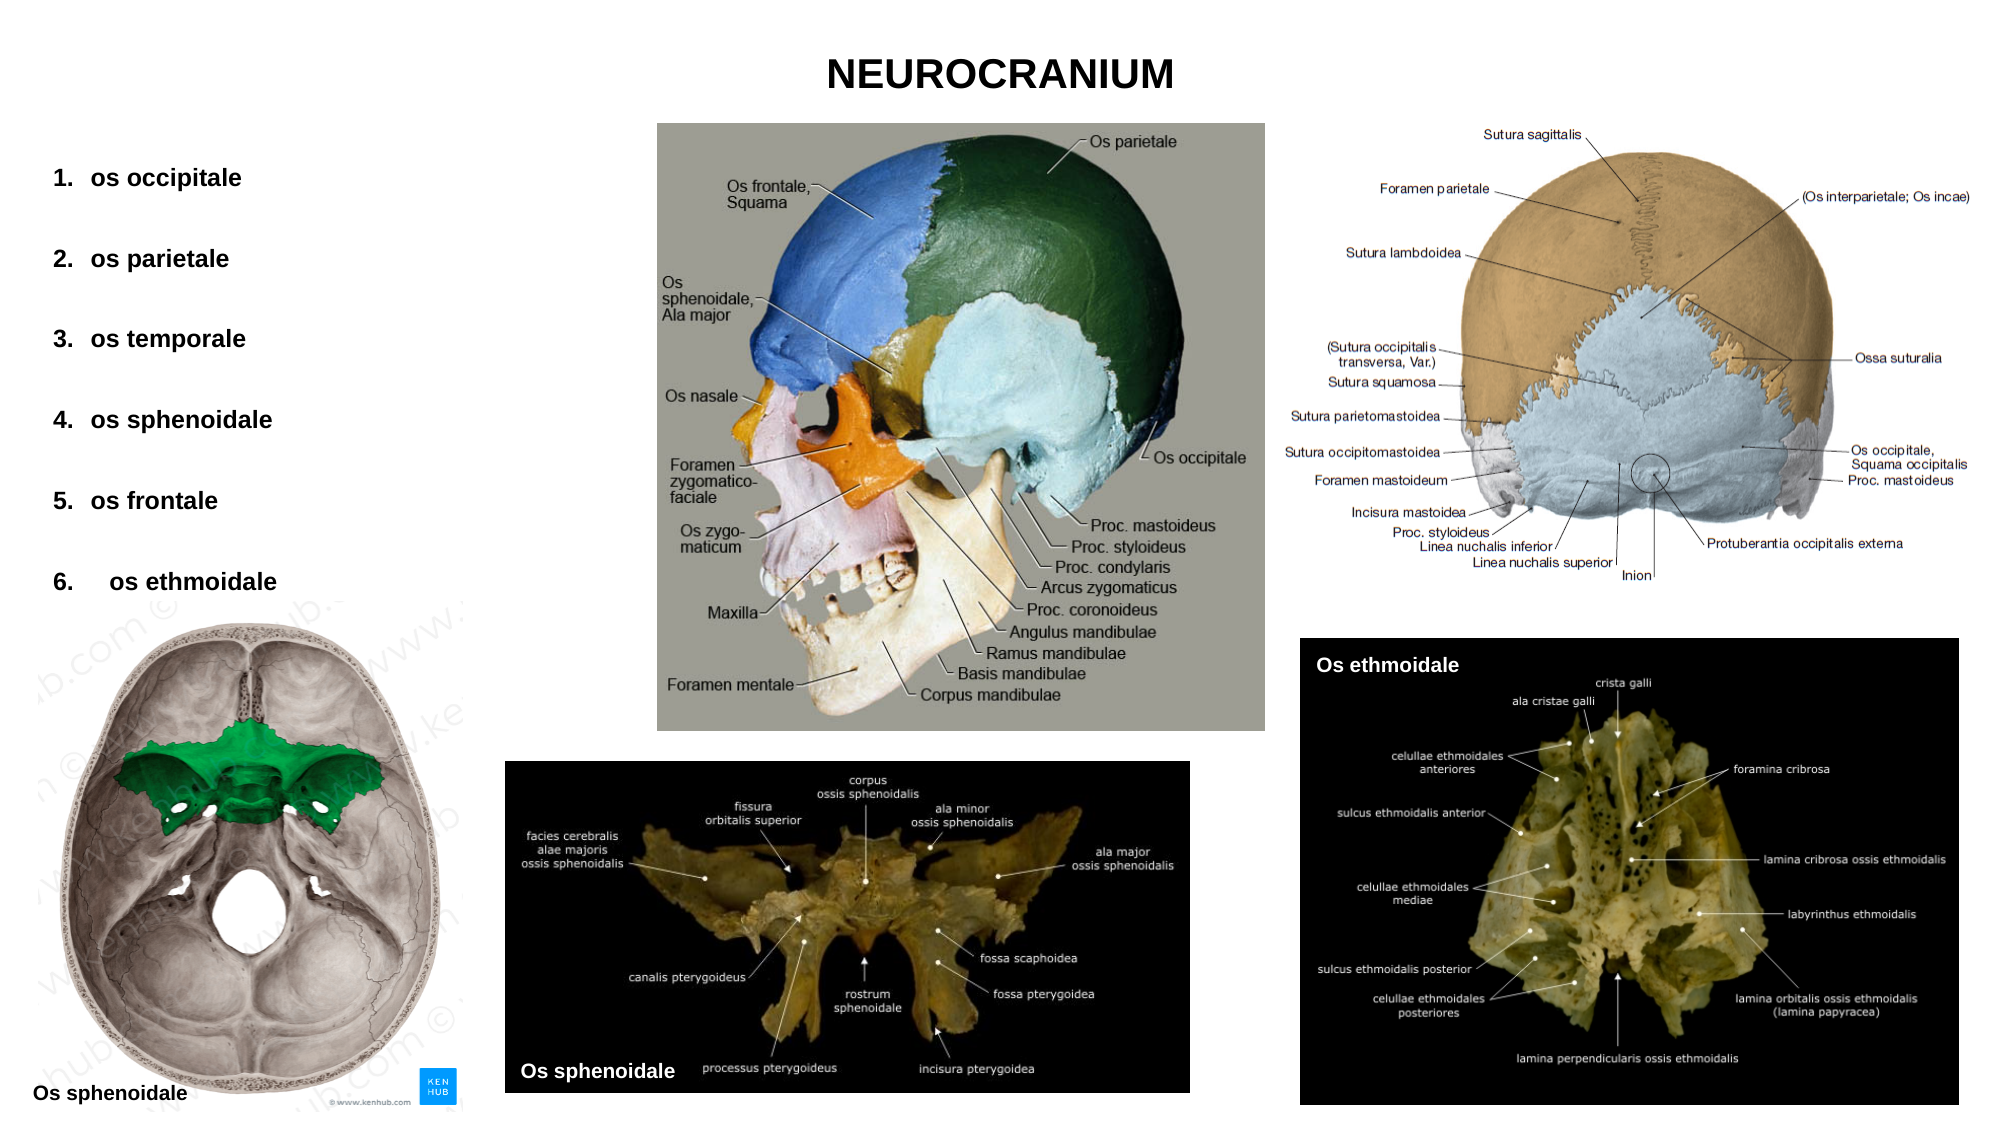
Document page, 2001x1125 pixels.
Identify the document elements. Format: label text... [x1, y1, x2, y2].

list os occipitale os parietale os temporale os sphenoidale os frontale os ethmoidale [38, 123, 1764, 838]
picture [1300, 638, 1959, 1105]
title NEUROCRANIUM [143, 12, 1869, 123]
text_box Os sphenoidale [18, 1072, 203, 1113]
picture [505, 761, 1190, 1093]
picture [38, 601, 463, 1112]
picture [1284, 123, 1975, 585]
picture [657, 123, 1265, 731]
